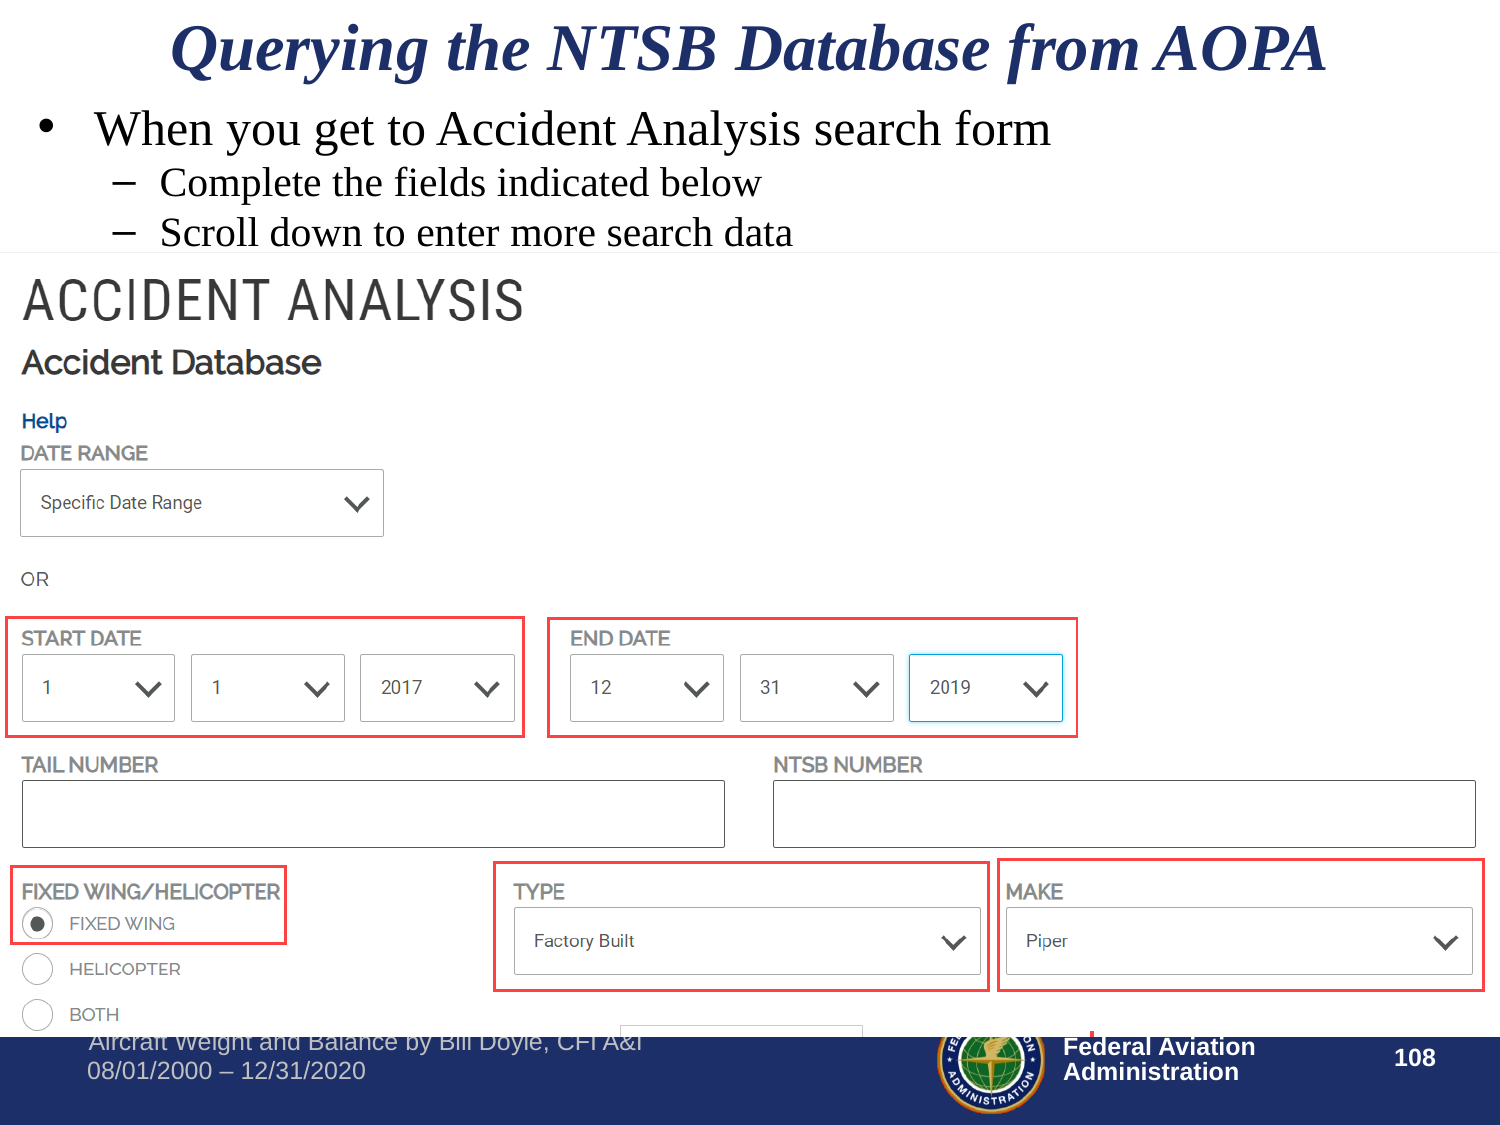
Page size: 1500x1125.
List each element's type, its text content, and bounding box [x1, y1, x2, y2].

text_box When you get to Accident Analysis search form Complete the fields indicated below Scroll down to enter more search data [22, 87, 1500, 251]
picture [0, 251, 1500, 1114]
title Querying the NTSB Database from AOPA [0, 0, 1500, 88]
